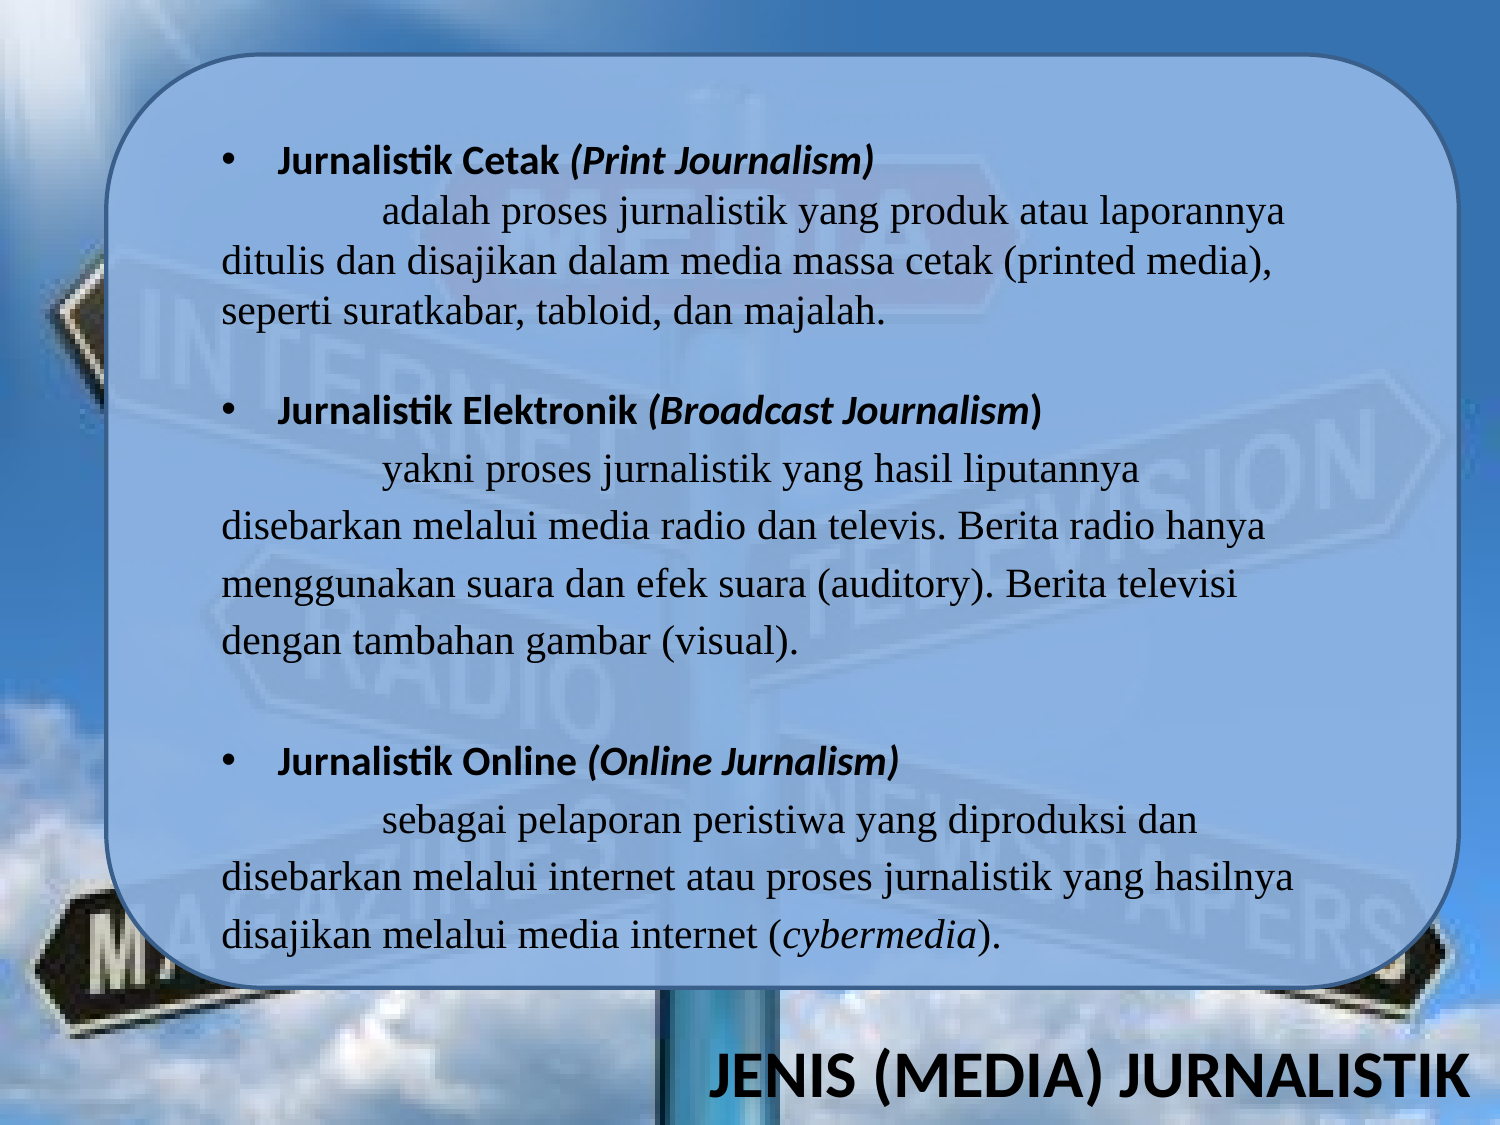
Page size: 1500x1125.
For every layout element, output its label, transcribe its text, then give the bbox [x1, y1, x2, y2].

text_box Jurnalistik Cetak (Print Journalism) adalah proses jurnalistik yang produk atau laporannya ditulis dan disajikan dalam media massa cetak (printed media), seperti suratkabar, tabloid, dan majalah. Jurnalistik Elektronik (Broadcast Journalism) yakni proses jurnalistik yang hasil liputannya disebarkan melalui media radio dan televis. Berita radio hanya menggunakan suara dan efek suara (auditory). Berita televisi dengan tambahan gambar (visual). Jurnalistik Online (Online Jurnalism) sebagai pelaporan peristiwa yang diproduksi dan disebarkan melalui internet atau proses jurnalistik yang hasilnya disajikan melalui media internet (cybermedia). [206, 125, 1341, 1035]
picture [0, 0, 1500, 1125]
text_box [104, 52, 1461, 986]
text_box JENIS (MEDIA) JURNALISTIK [694, 1023, 1487, 1118]
